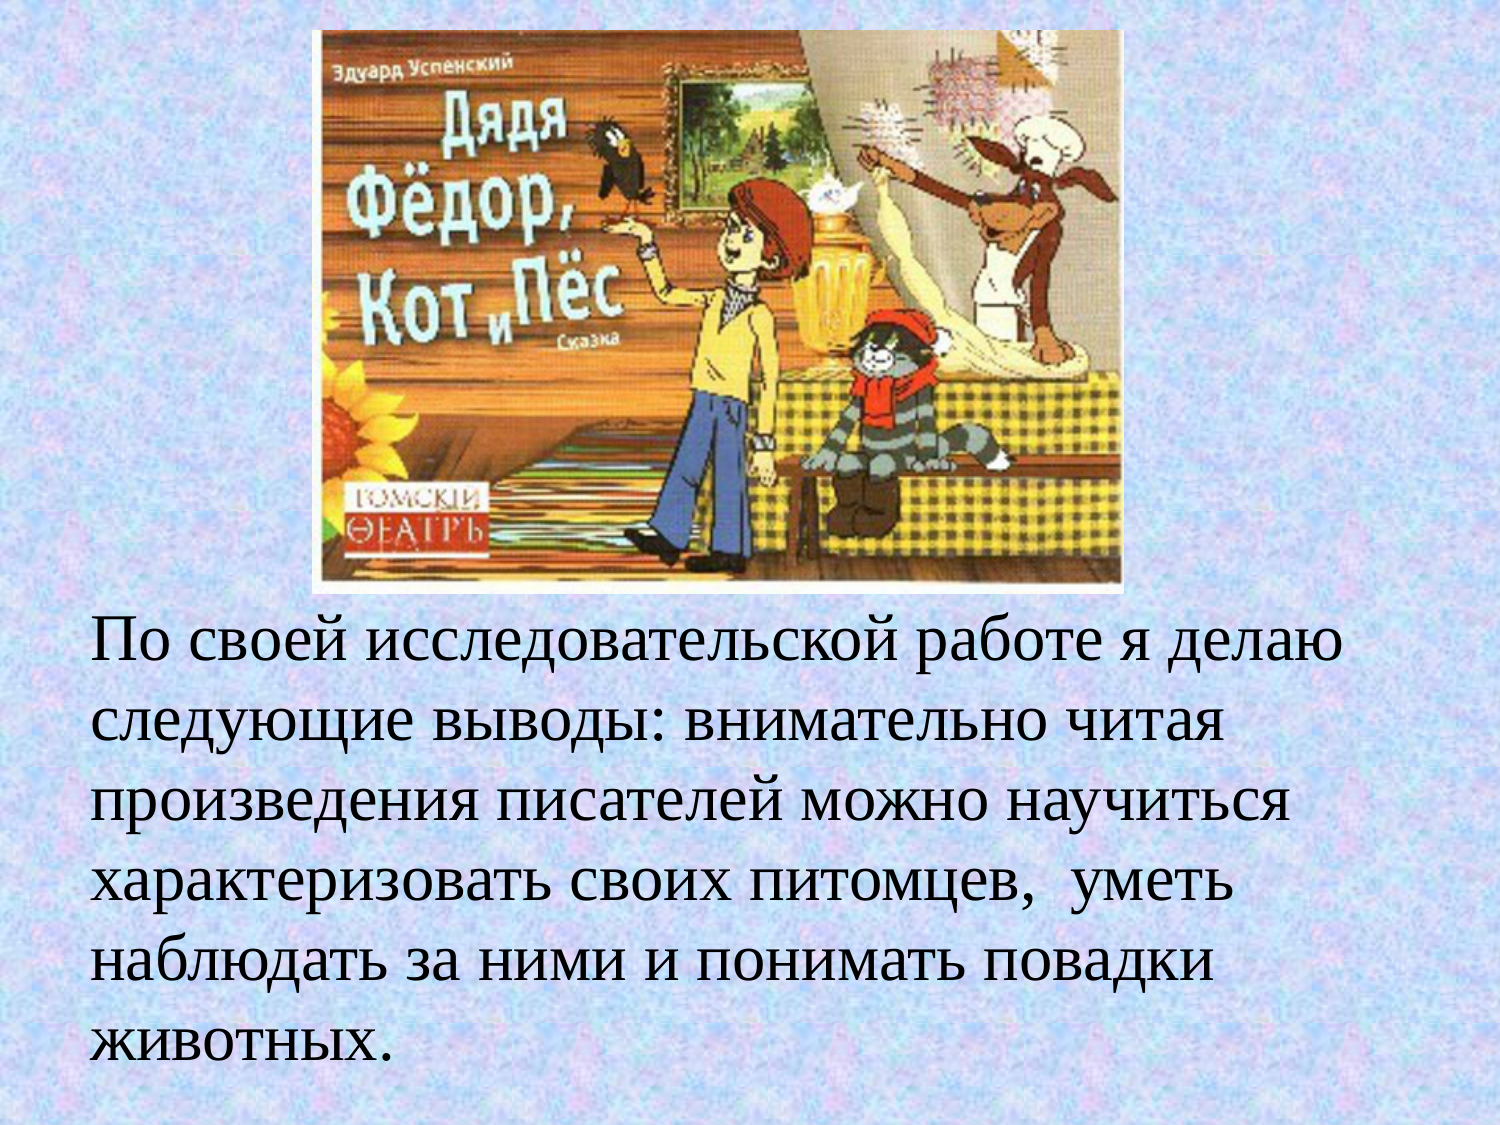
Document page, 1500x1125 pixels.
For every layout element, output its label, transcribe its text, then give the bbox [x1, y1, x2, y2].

list По своей исследовательской работе я делаю следующие выводы: внимательно читая произведения писателей можно научиться характеризовать своих питомцев, уметь наблюдать за ними и понимать повадки животных. [75, 586, 1425, 1106]
picture [0, 0, 1500, 1125]
